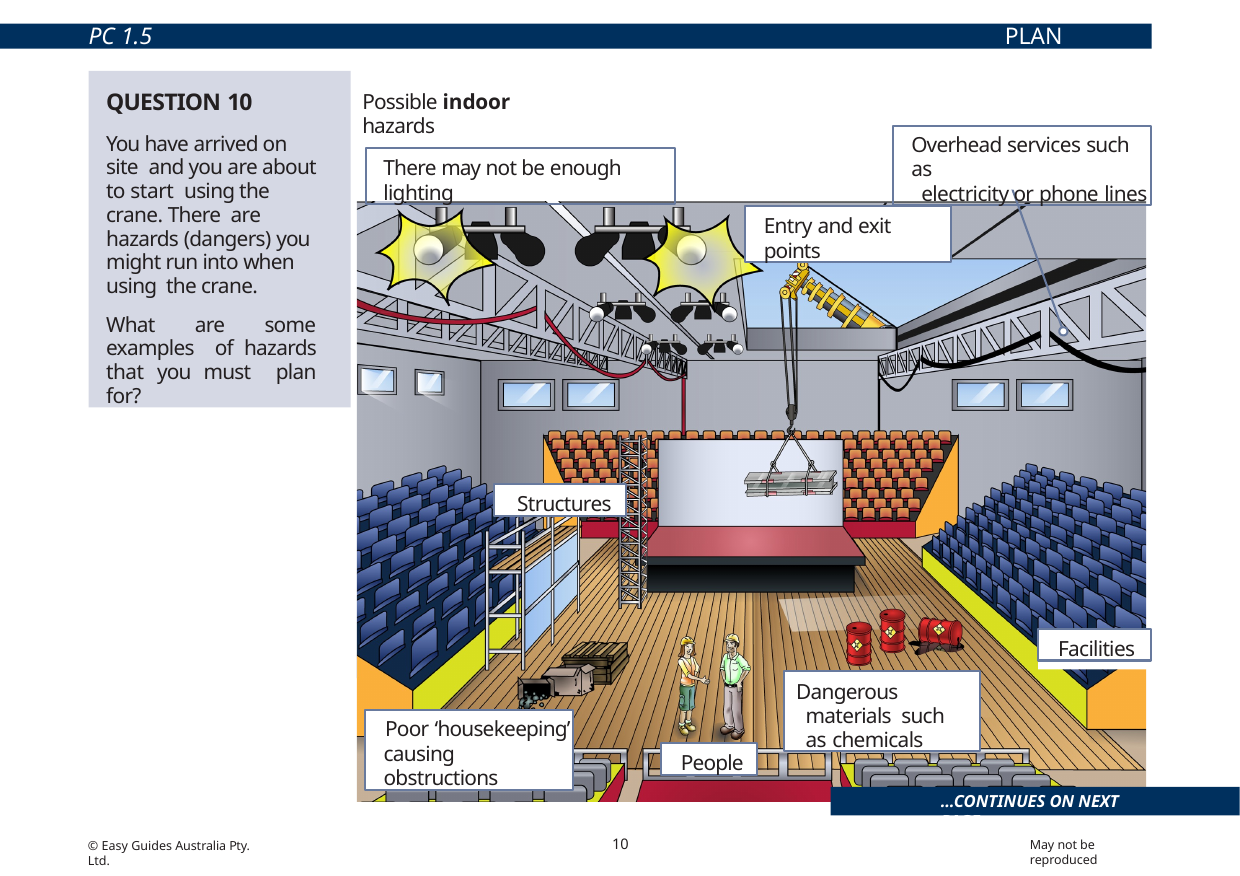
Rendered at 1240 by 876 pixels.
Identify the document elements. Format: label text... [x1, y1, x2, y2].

footer © Easy Guides Australia Pty. Ltd. [85, 836, 262, 875]
text_box Facilities [1038, 628, 1151, 661]
text_box PLAN WORK [1002, 19, 1131, 77]
text_box Possible indoor hazards [360, 86, 566, 139]
text_box Poor ‘housekeeping’ causing obstructions [365, 710, 573, 790]
text_box QUESTION 10 You have arrived on site and you are about to start using the crane. There are hazards (dangers) you might run into when using the crane. What are some examples of hazards that you must plan for? [88, 70, 351, 408]
text_box ...CONTINUES ON NEXT PAGE [938, 788, 1154, 831]
text_box Dangerous materials such as chemicals [783, 671, 980, 752]
text_box Entry and exit points [745, 205, 951, 263]
text_box [1059, 327, 1068, 336]
text_box Structures [494, 484, 626, 516]
text_box [356, 201, 1147, 802]
slide_number May not be reproduced [1027, 835, 1154, 875]
text_box 10 [605, 833, 636, 855]
text_box PC 1.5 [86, 19, 156, 49]
text_box There may not be enough lighting [366, 147, 675, 205]
text_box [830, 786, 1240, 816]
text_box People [660, 743, 758, 775]
text_box Overhead services such as electricity or phone lines [892, 125, 1151, 206]
text_box [1038, 661, 1151, 670]
